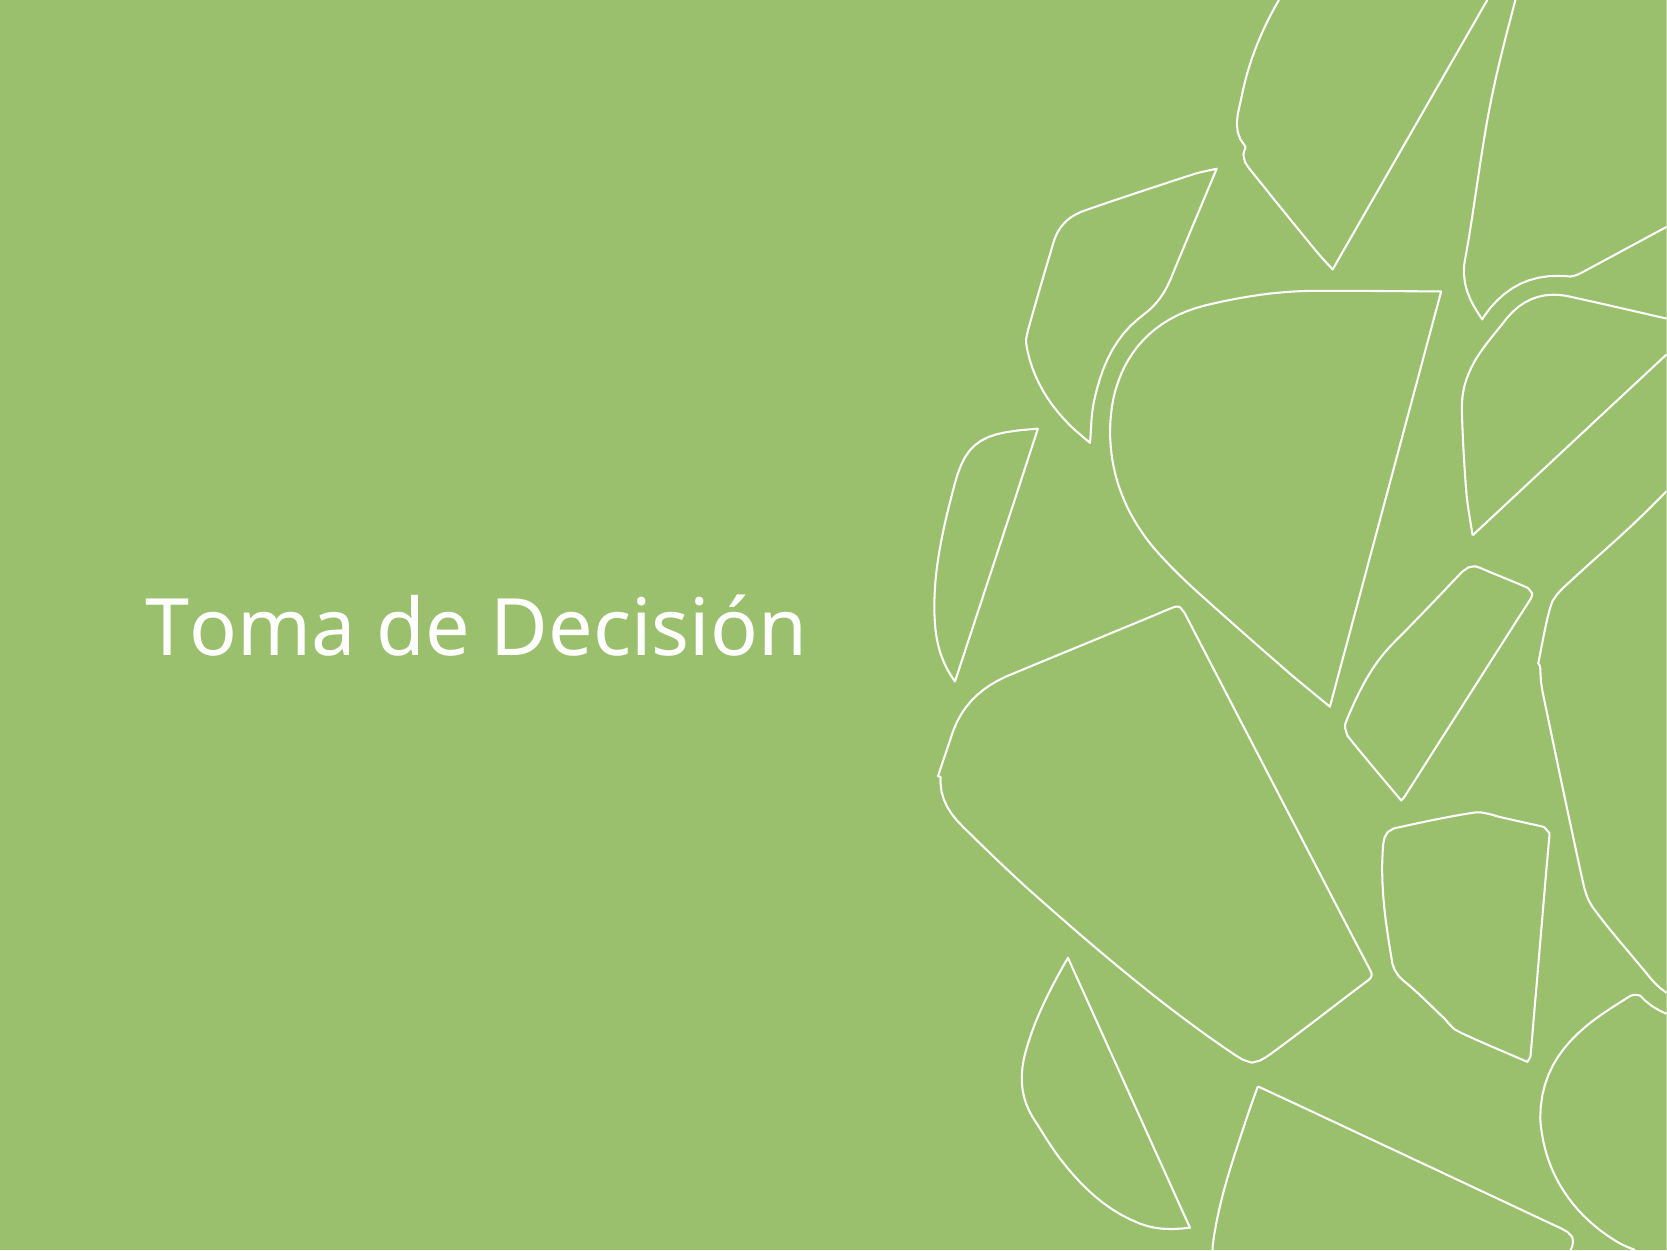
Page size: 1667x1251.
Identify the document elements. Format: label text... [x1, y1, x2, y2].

text_box [1463, 0, 1667, 320]
text_box [1212, 1086, 1258, 1250]
text_box [1345, 566, 1533, 801]
text_box [1382, 812, 1550, 1062]
text_box [1540, 994, 1667, 1119]
text_box [1461, 294, 1667, 535]
text_box [1540, 1118, 1636, 1250]
text_box [1258, 1086, 1574, 1250]
text_box [1236, 0, 1488, 270]
text_box [1021, 957, 1190, 1230]
text_box [1026, 168, 1217, 443]
text_box [934, 428, 1038, 682]
text_box [1538, 491, 1667, 664]
text_box Toma de Decisión [143, 576, 918, 672]
text_box [1110, 290, 1442, 707]
text_box [1538, 664, 1667, 993]
text_box [937, 606, 1372, 1063]
text_box [0, 0, 1667, 1250]
